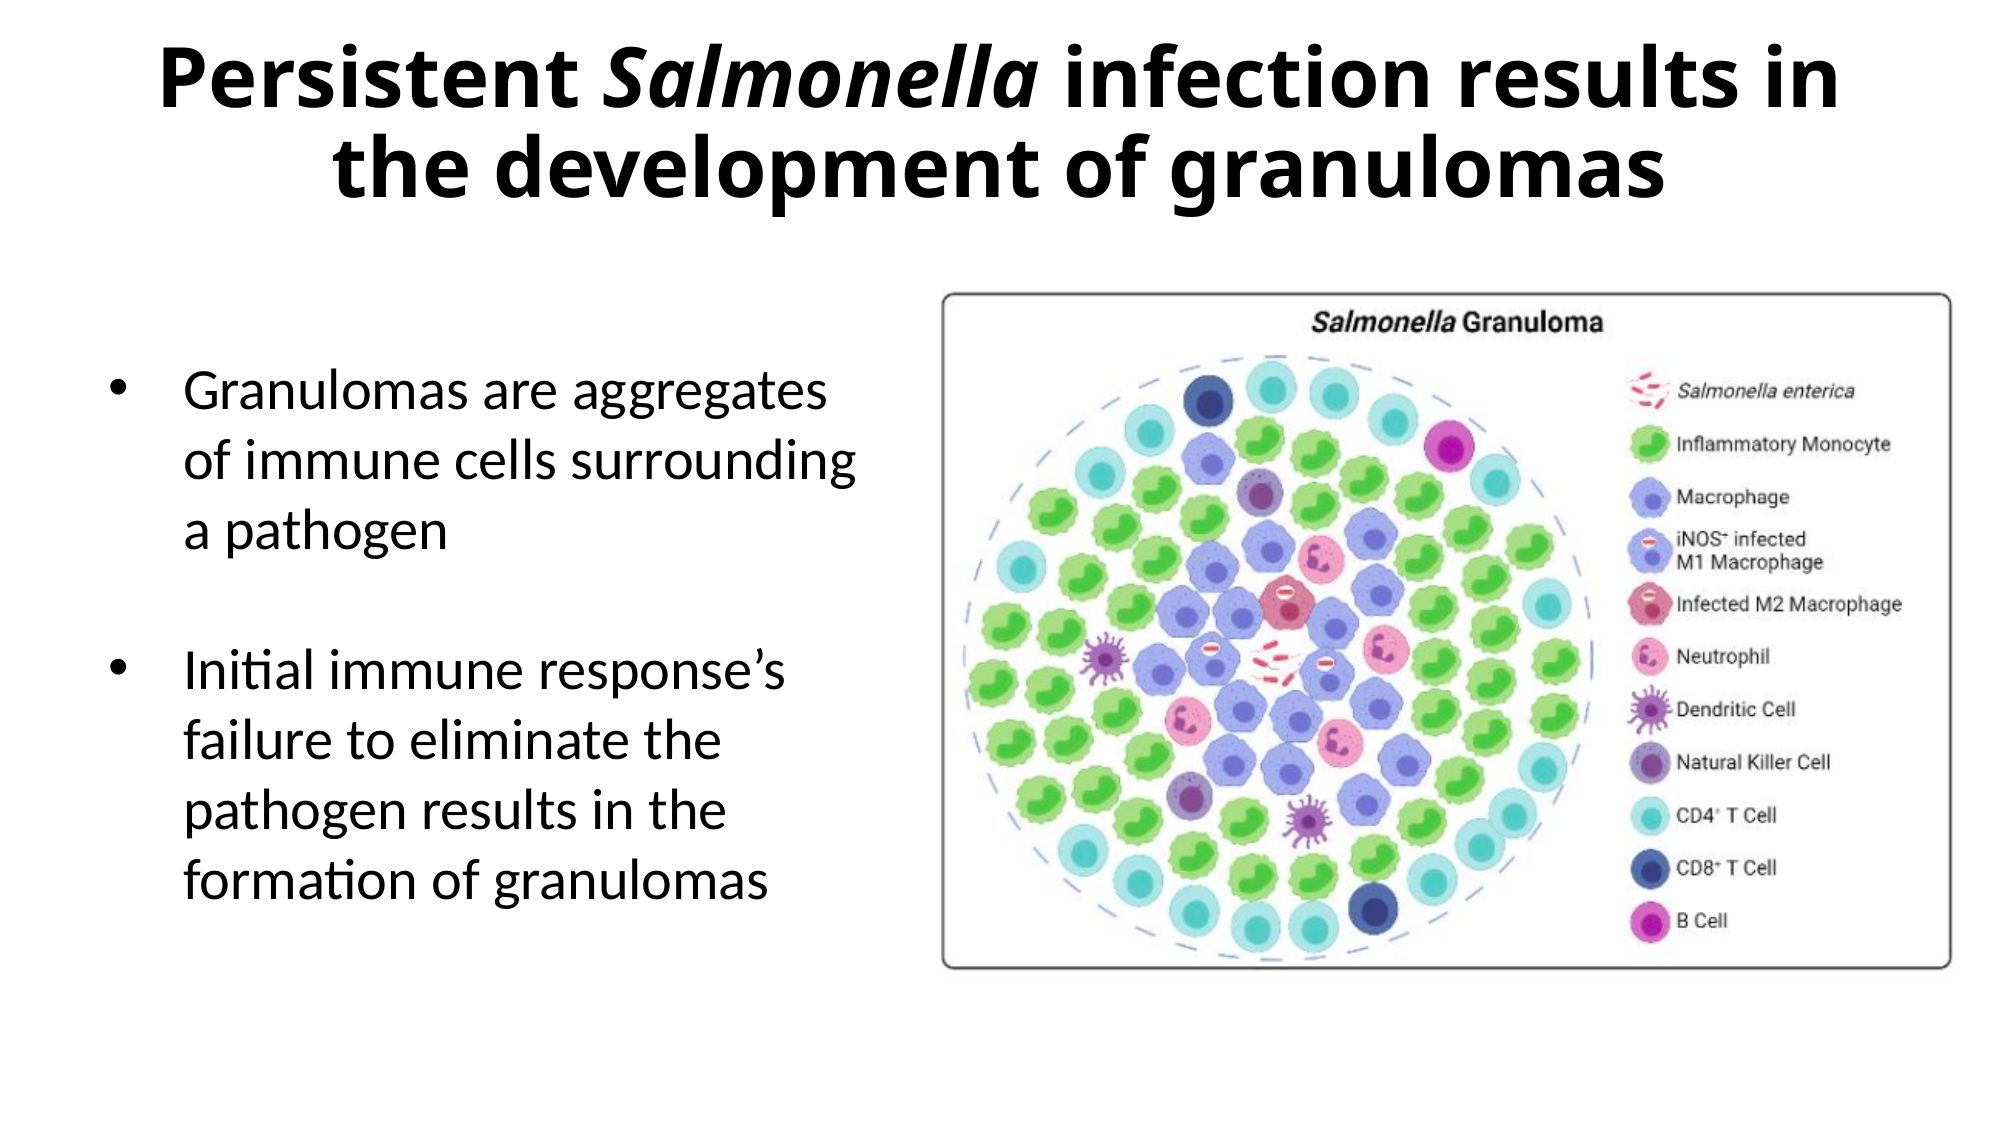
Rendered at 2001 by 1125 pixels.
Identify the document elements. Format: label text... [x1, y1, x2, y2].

picture [939, 289, 1956, 979]
title Persistent Salmonella infection results in the development of granulomas [137, 16, 1863, 235]
text_box Granulomas are aggregates of immune cells surrounding a pathogen Initial immune response’s failure to eliminate the pathogen results in the formation of granulomas [93, 343, 900, 919]
